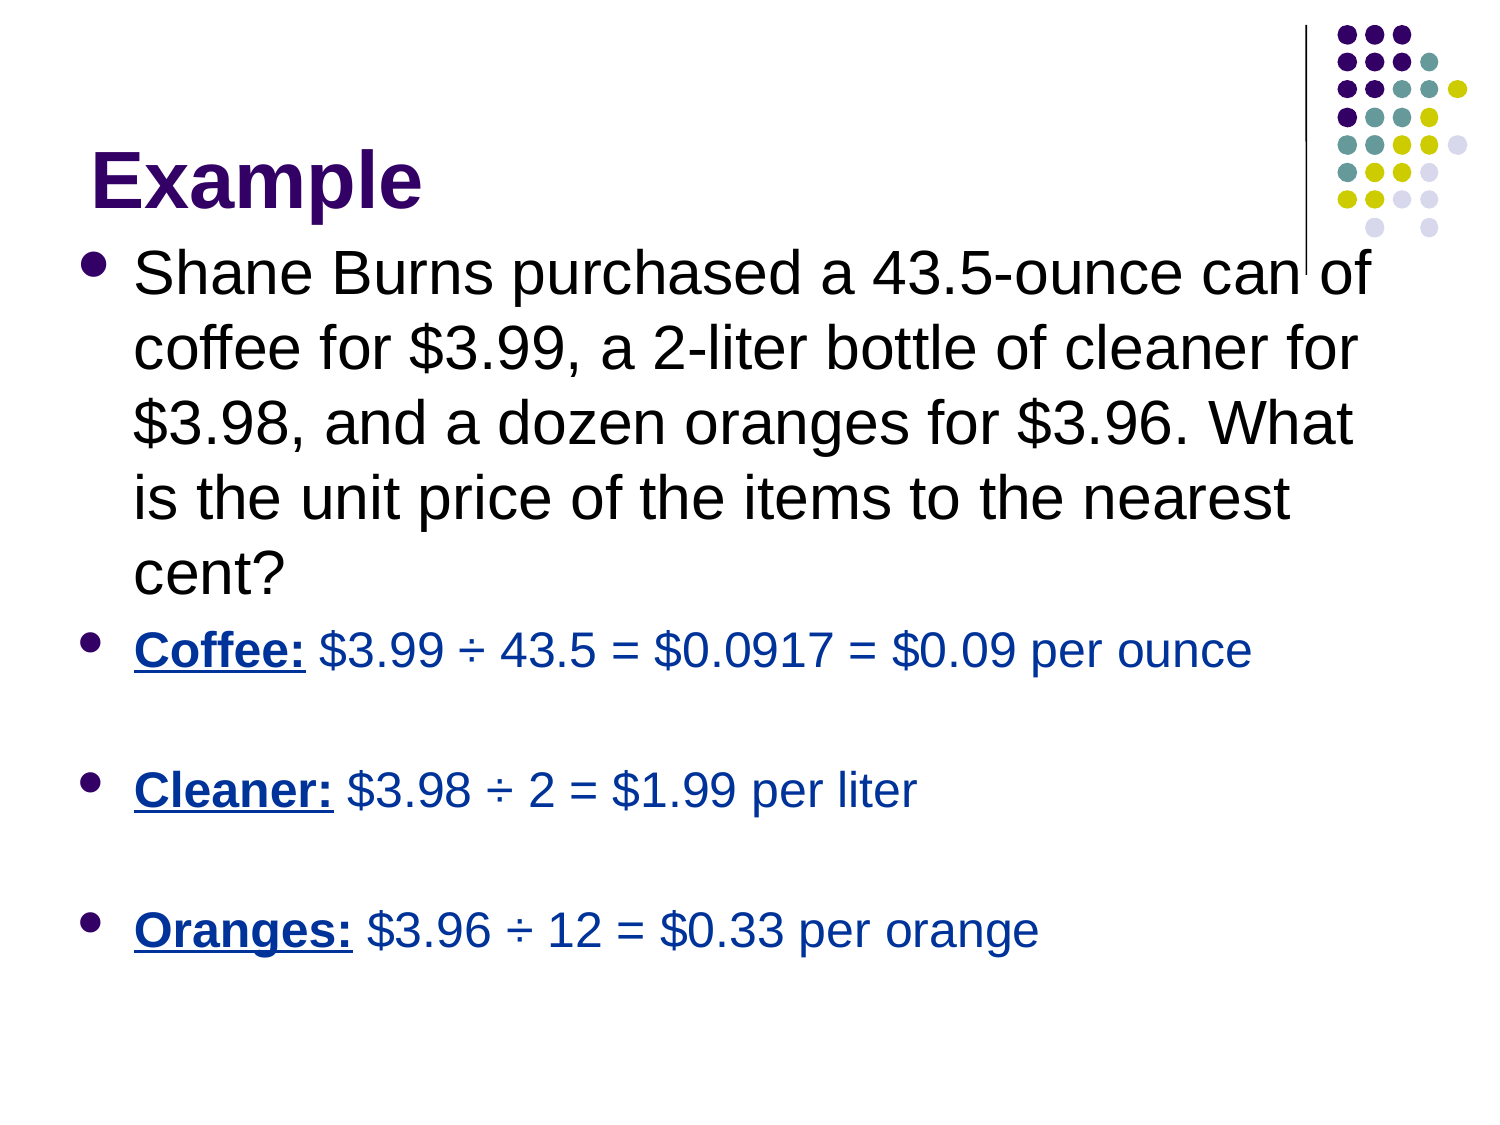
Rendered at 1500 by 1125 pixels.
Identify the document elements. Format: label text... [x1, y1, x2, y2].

title Example [75, 20, 1313, 224]
list Shane Burns purchased a 43.5-ounce can of coffee for $3.99, a 2-liter bottle of cleaner for $3.98, and a dozen oranges for $3.96. What is the unit price of the items to the nearest cent? Coffee: $3.99 ÷ 43.5 = $0.0917 = $0.09 per ounce Cleaner: $3.98 ÷ 2 = $1.99 per liter Oranges: $3.96 ÷ 12 = $0.33 per orange [62, 224, 1413, 1088]
